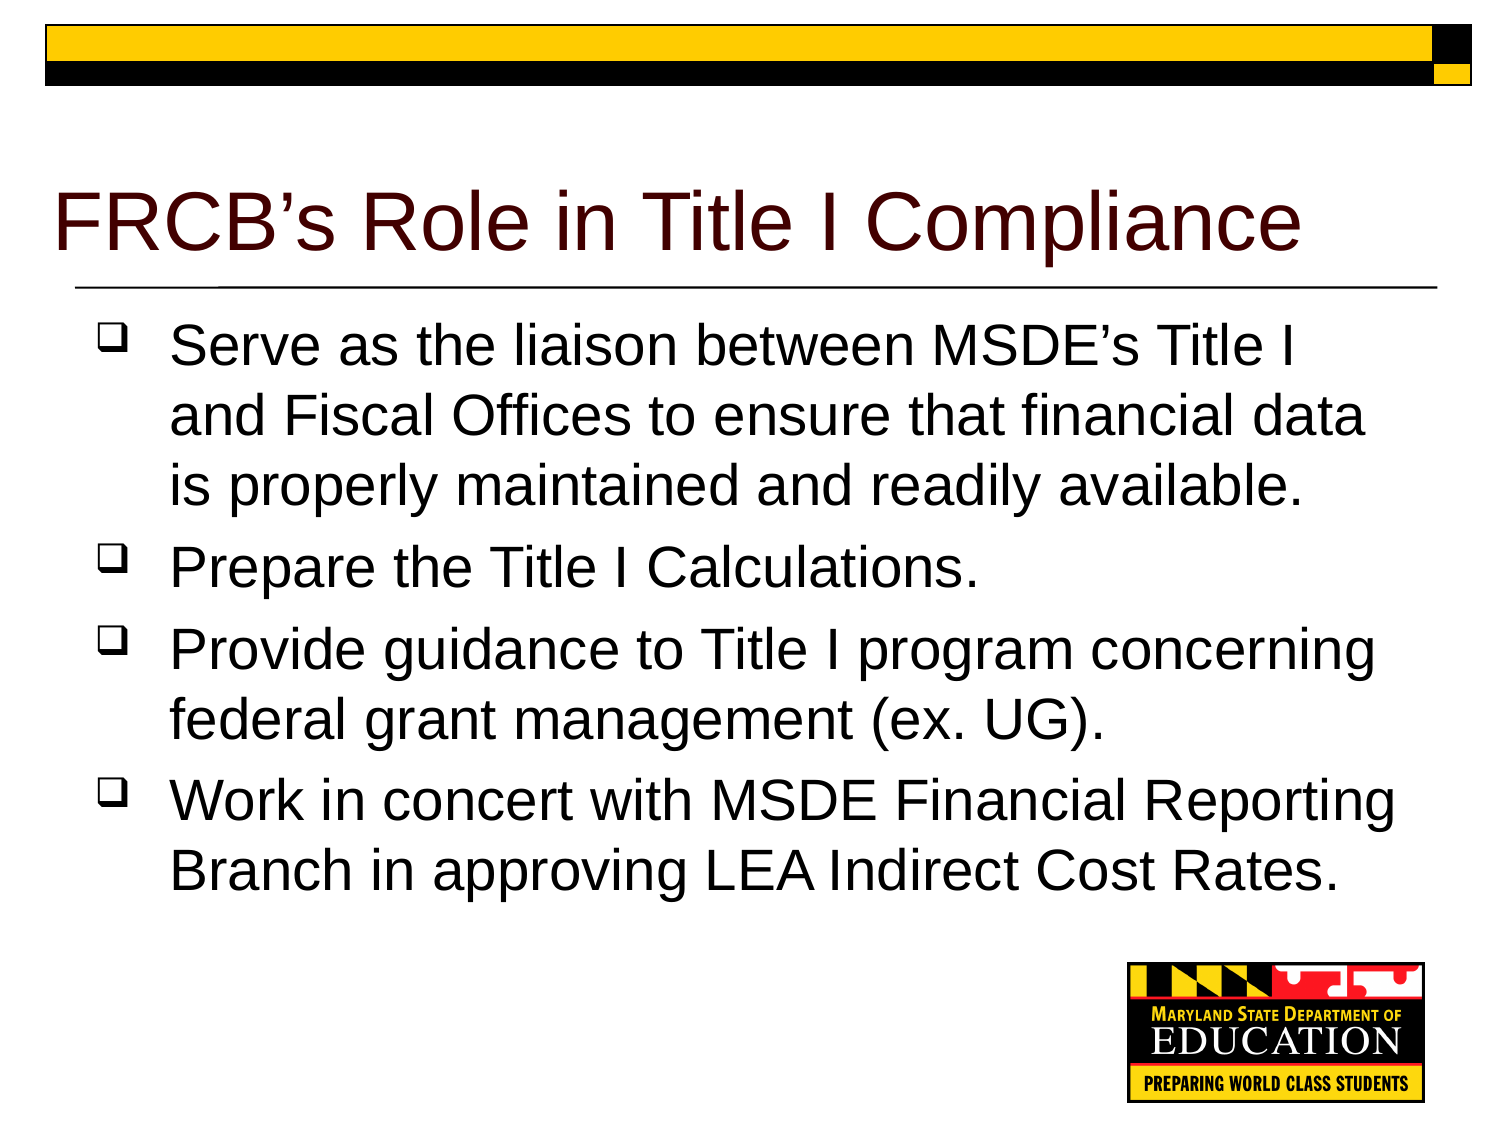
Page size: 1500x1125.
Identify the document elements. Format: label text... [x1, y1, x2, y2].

title FRCB’s Role in Title I Compliance [37, 87, 1451, 276]
picture [1127, 1006, 1425, 1103]
list Serve as the liaison between MSDE’s Title I and Fiscal Offices to ensure that financial data is properly maintained and readily available. Prepare the Title I Calculations. Provide guidance to Title I program concerning federal grant management (ex. UG). Work in concert with MSDE Financial Reporting Branch in approving LEA Indirect Cost Rates. [74, 299, 1426, 1006]
